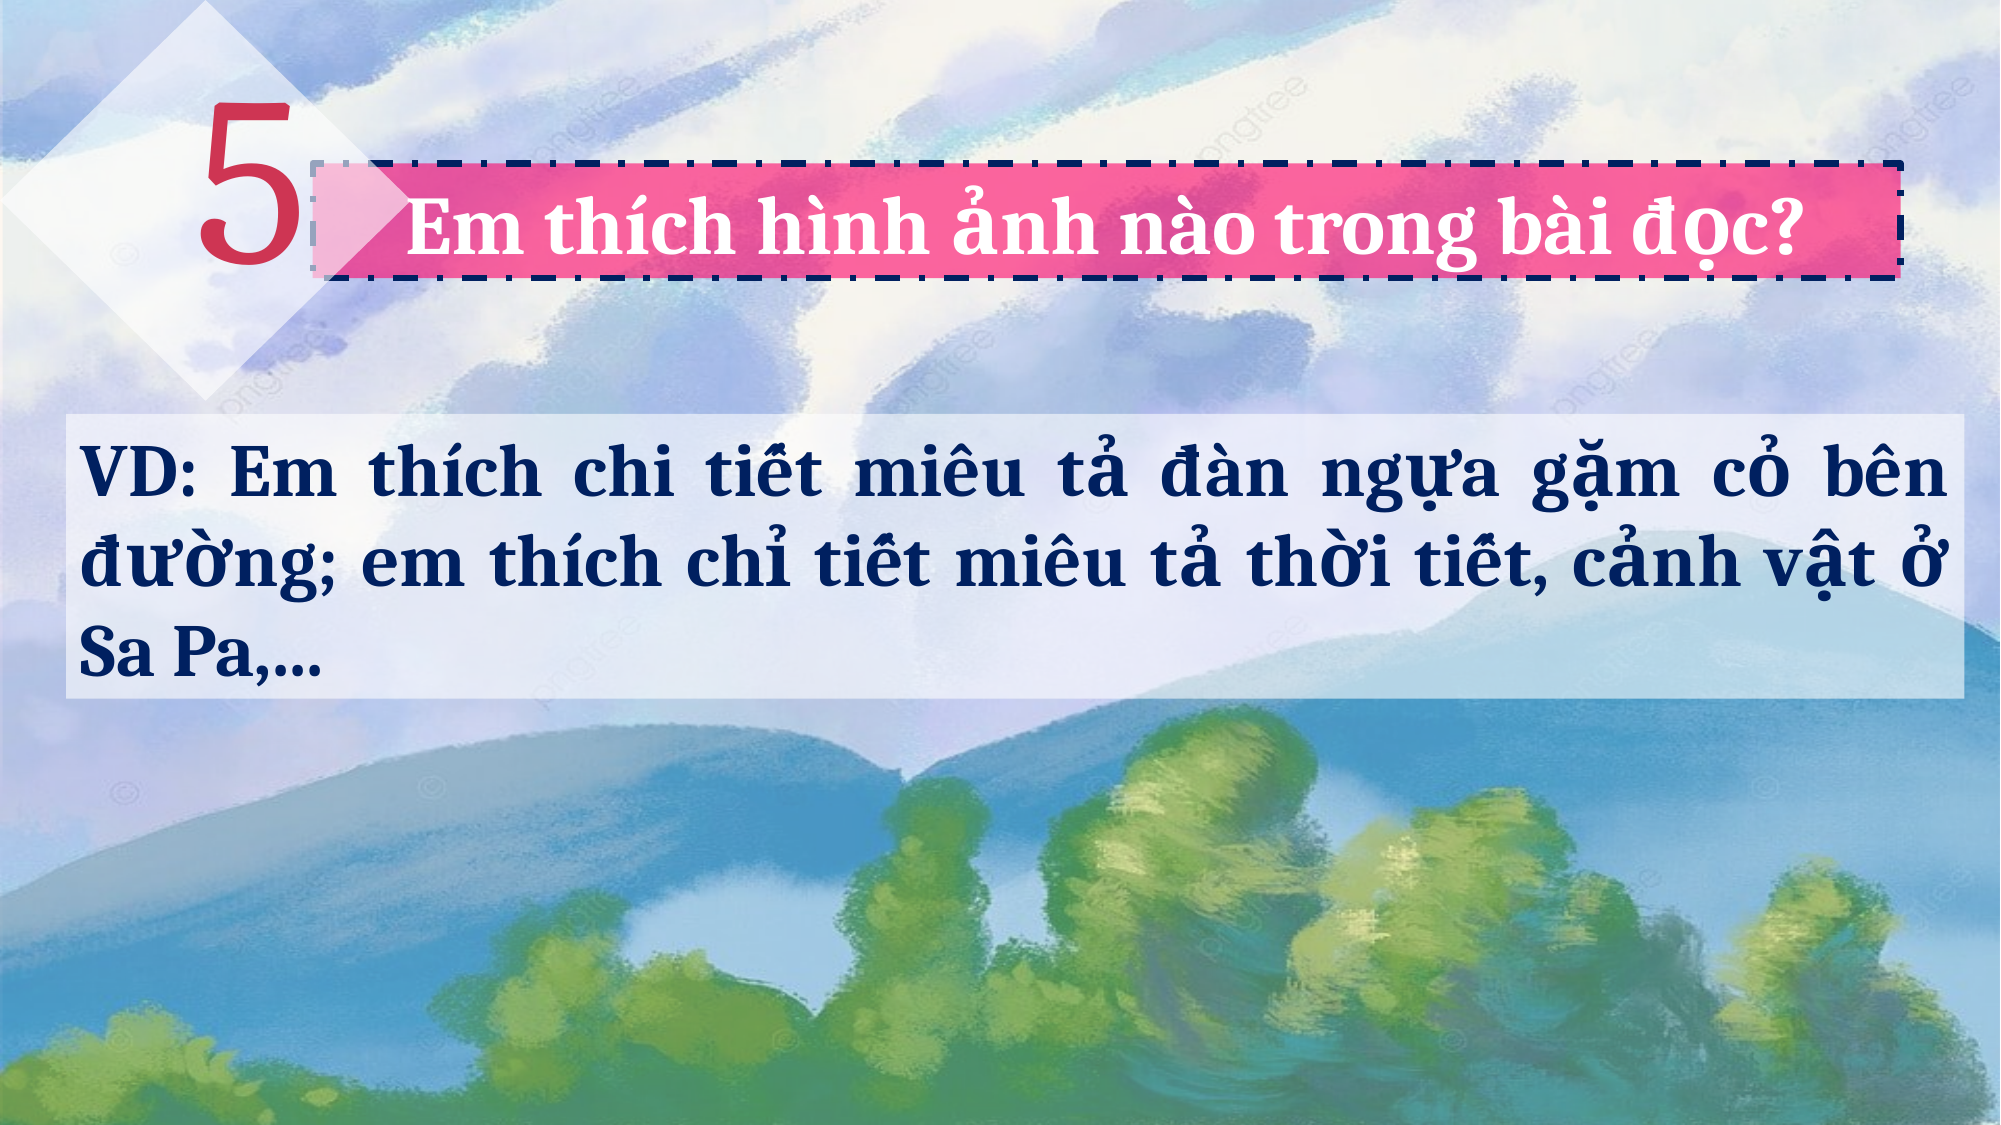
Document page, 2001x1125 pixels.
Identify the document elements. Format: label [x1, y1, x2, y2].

text_box [0, 0, 1901, 401]
picture [0, 0, 2000, 1125]
